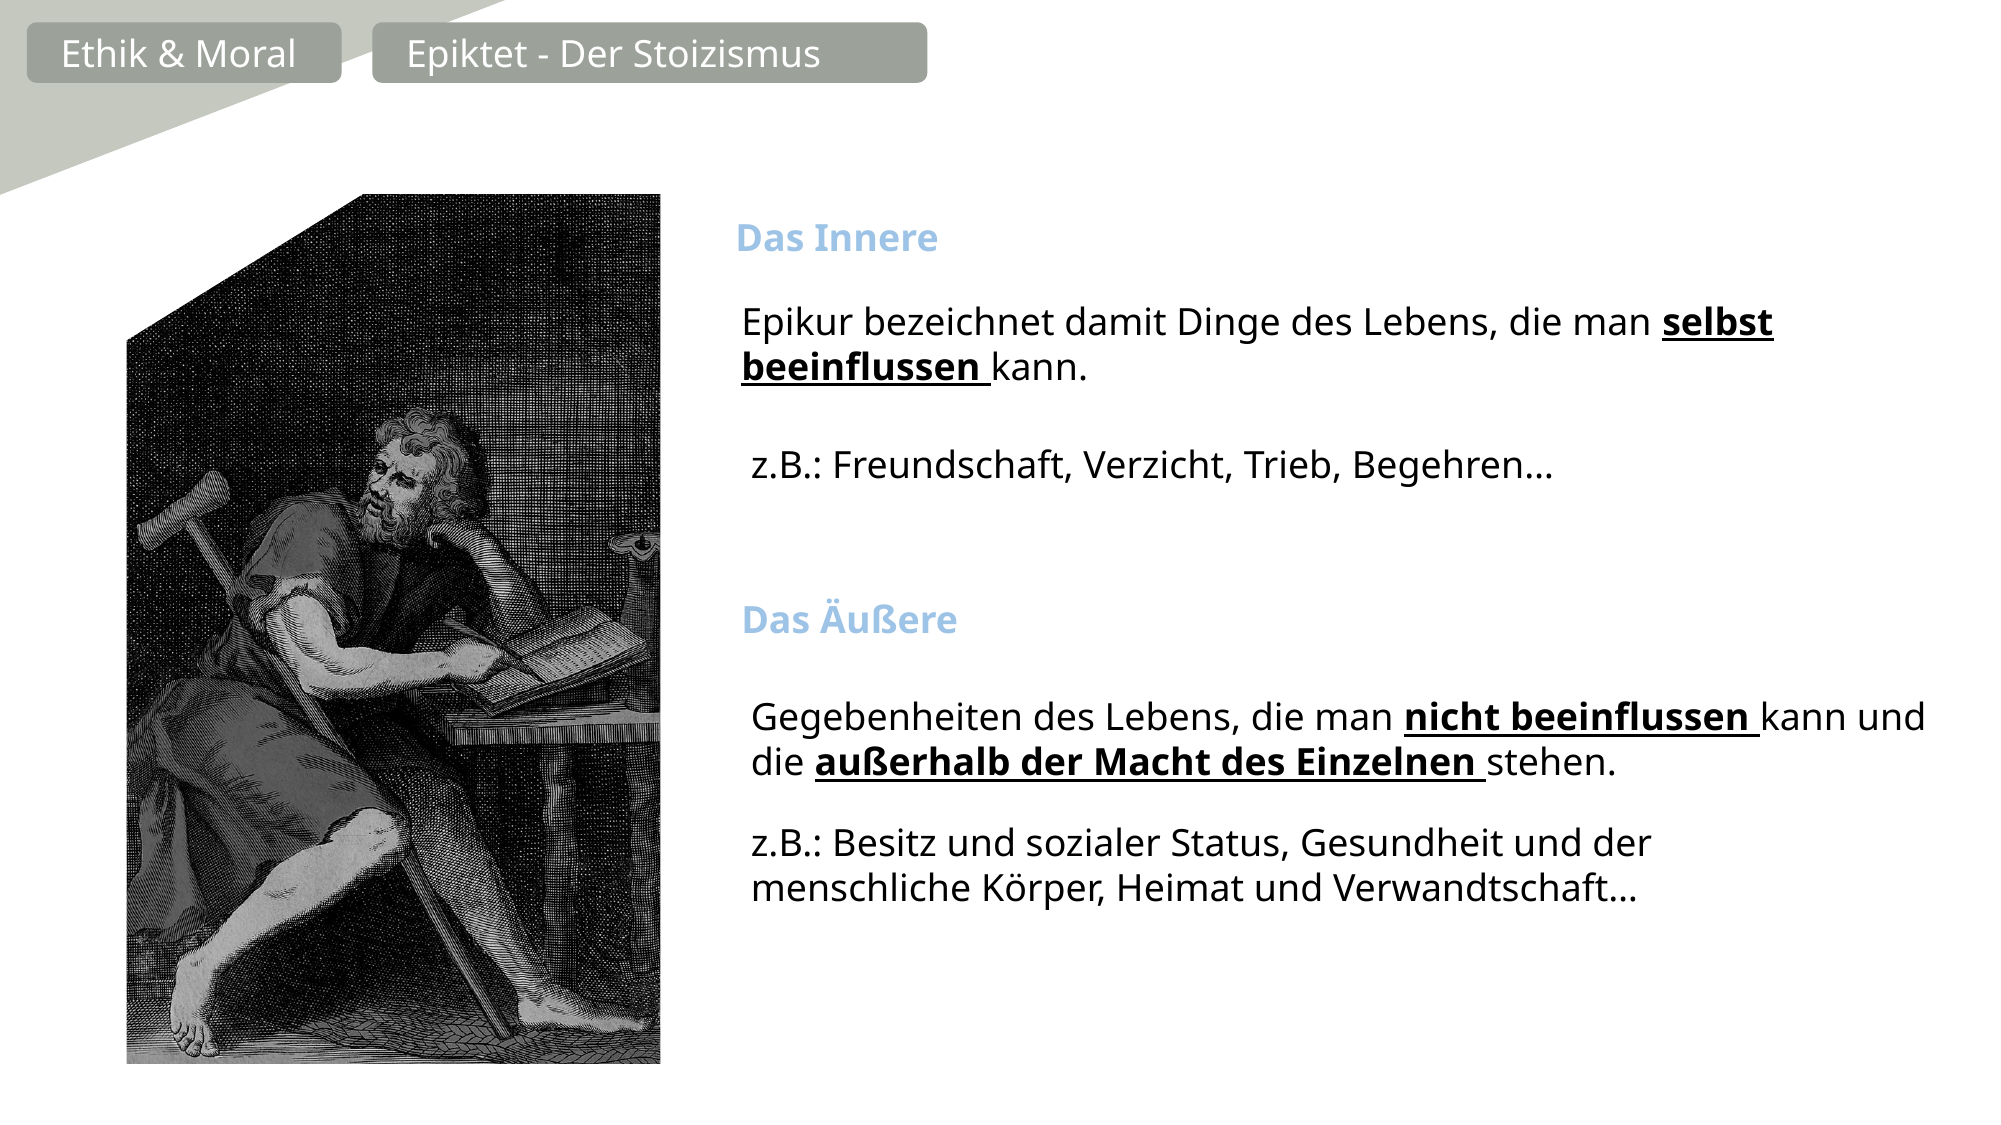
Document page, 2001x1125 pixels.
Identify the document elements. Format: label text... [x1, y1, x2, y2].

text_box [371, 21, 924, 84]
text_box z.B.: Freundschaft, Verzicht, Trieb, Begehren… [736, 433, 1792, 494]
text_box Gegebenheiten des Lebens, die man nicht beeinflussen kann und die außerhalb der Macht des Einzelnen stehen. [736, 685, 1996, 791]
picture [126, 194, 661, 1064]
text_box [114, 171, 402, 349]
text_box Ethik & Moral [45, 22, 330, 82]
text_box z.B.: Besitz und sozialer Status, Gesundheit und der menschliche Körper, Heimat und Verwandtschaft… [736, 811, 1792, 917]
text_box [0, 0, 506, 196]
text_box Das Innere [720, 207, 1003, 267]
text_box Epiktet - Der Stoizismus [391, 22, 1406, 82]
text_box Epikur bezeichnet damit Dinge des Lebens, die man selbst beeinflussen kann. [726, 290, 1952, 396]
text_box [25, 21, 343, 84]
text_box Das Äußere [726, 588, 1030, 649]
